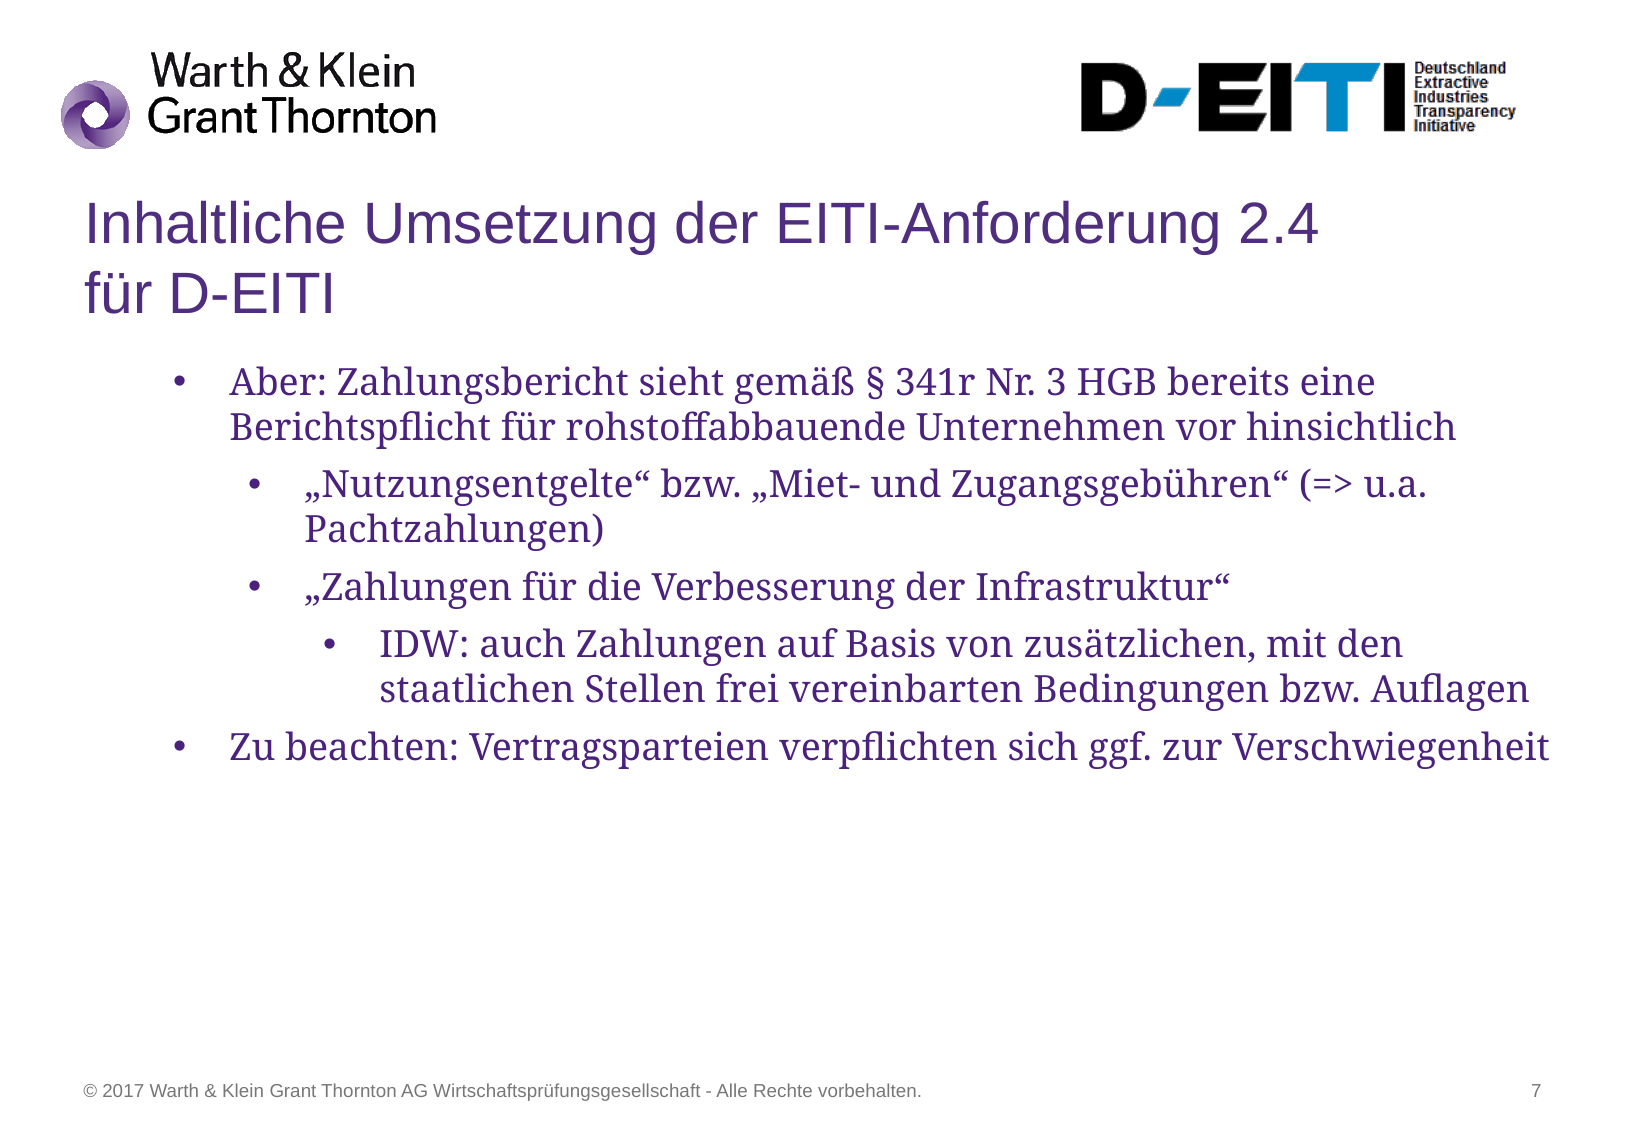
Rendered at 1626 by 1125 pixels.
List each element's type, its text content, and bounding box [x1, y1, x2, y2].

text_box Aber: Zahlungsbericht sieht gemäß § 341r Nr. 3 HGB bereits eine Berichtspflicht für rohstoffabbauende Unternehmen vor hinsichtlich „Nutzungsentgelte“ bzw. „Miet- und Zugangsgebühren“ (=> u.a. Pachtzahlungen) „Zahlungen für die Verbesserung der Infrastruktur“ IDW: auch Zahlungen auf Basis von zusätzlichen, mit den staatlichen Stellen frei vereinbarten Bedingungen bzw. Auflagen Zu beachten: Vertragsparteien verpflichten sich ggf. zur Verschwiegenheit [83, 350, 1588, 896]
picture [1075, 54, 1542, 290]
picture [45, 24, 453, 180]
title Inhaltliche Umsetzung der EITI-Anforderung 2.4 für D-EITI [83, 184, 1542, 350]
slide_number 6 [1416, 1078, 1542, 1101]
